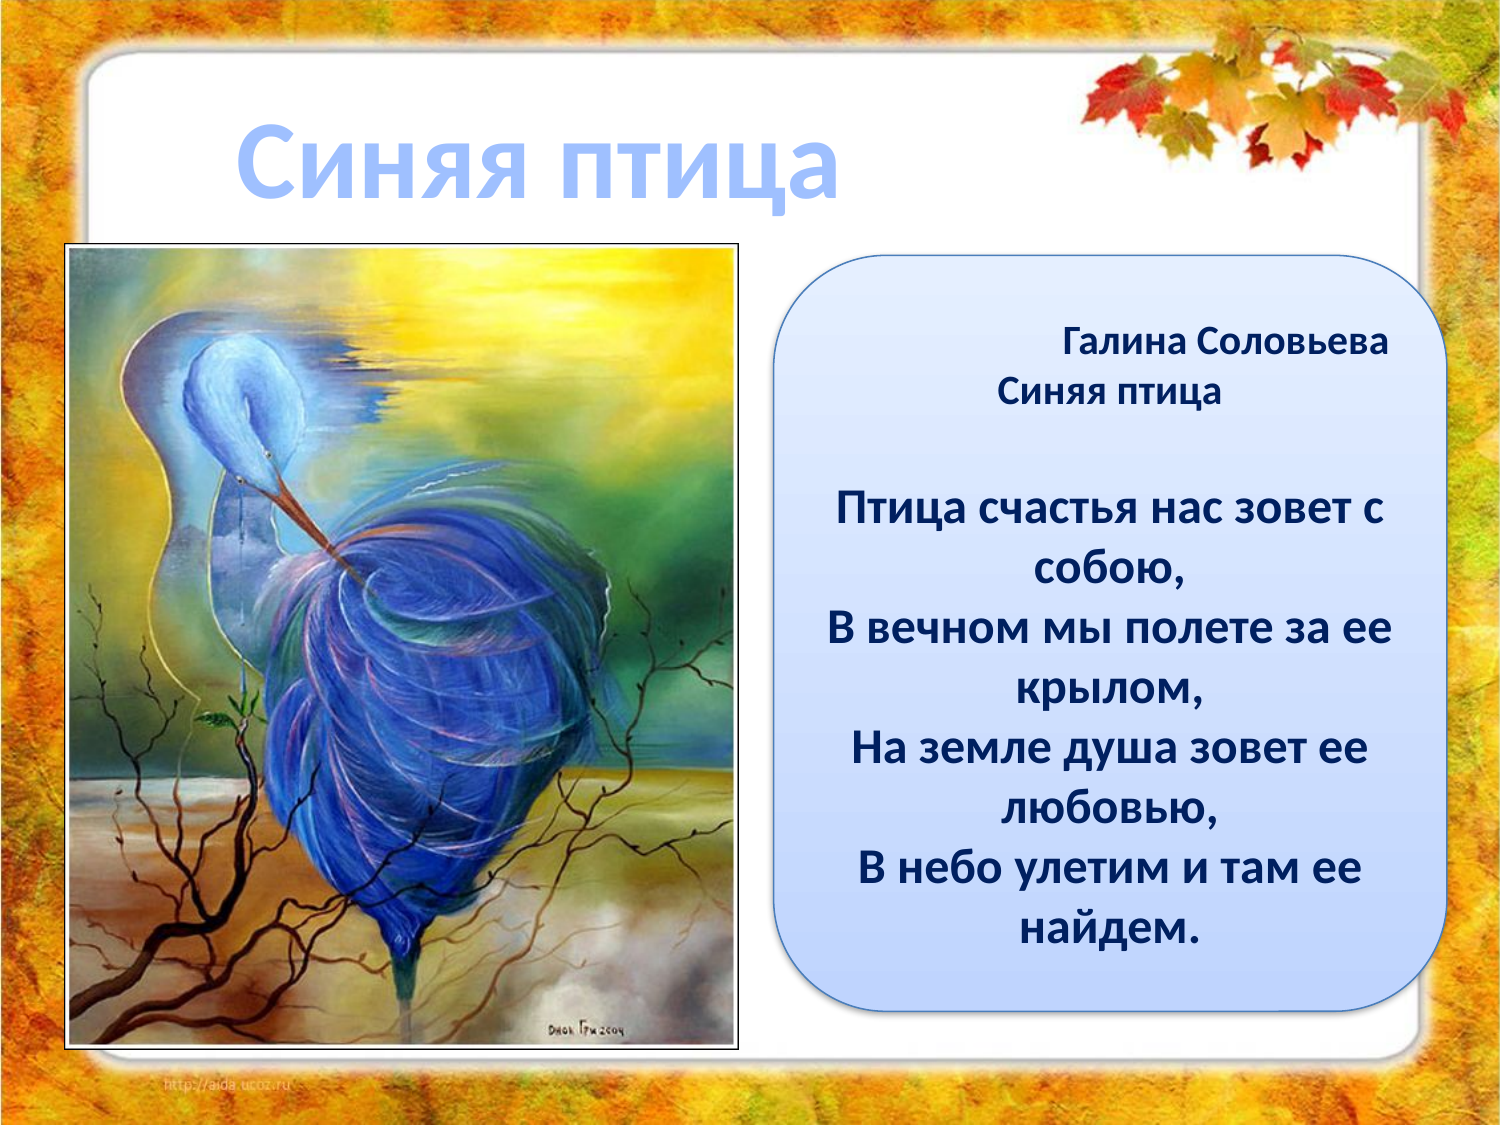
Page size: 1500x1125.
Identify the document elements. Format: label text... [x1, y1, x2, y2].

text_box Галина Соловьева Синяя птица Птица счастья нас зовет с собою, В вечном мы полете за ее крылом, На земле душа зовет ее любовью, В небо улетим и там ее найдем. [772, 254, 1448, 1013]
picture [0, 0, 1500, 1125]
text_box Синяя птица [221, 78, 858, 229]
